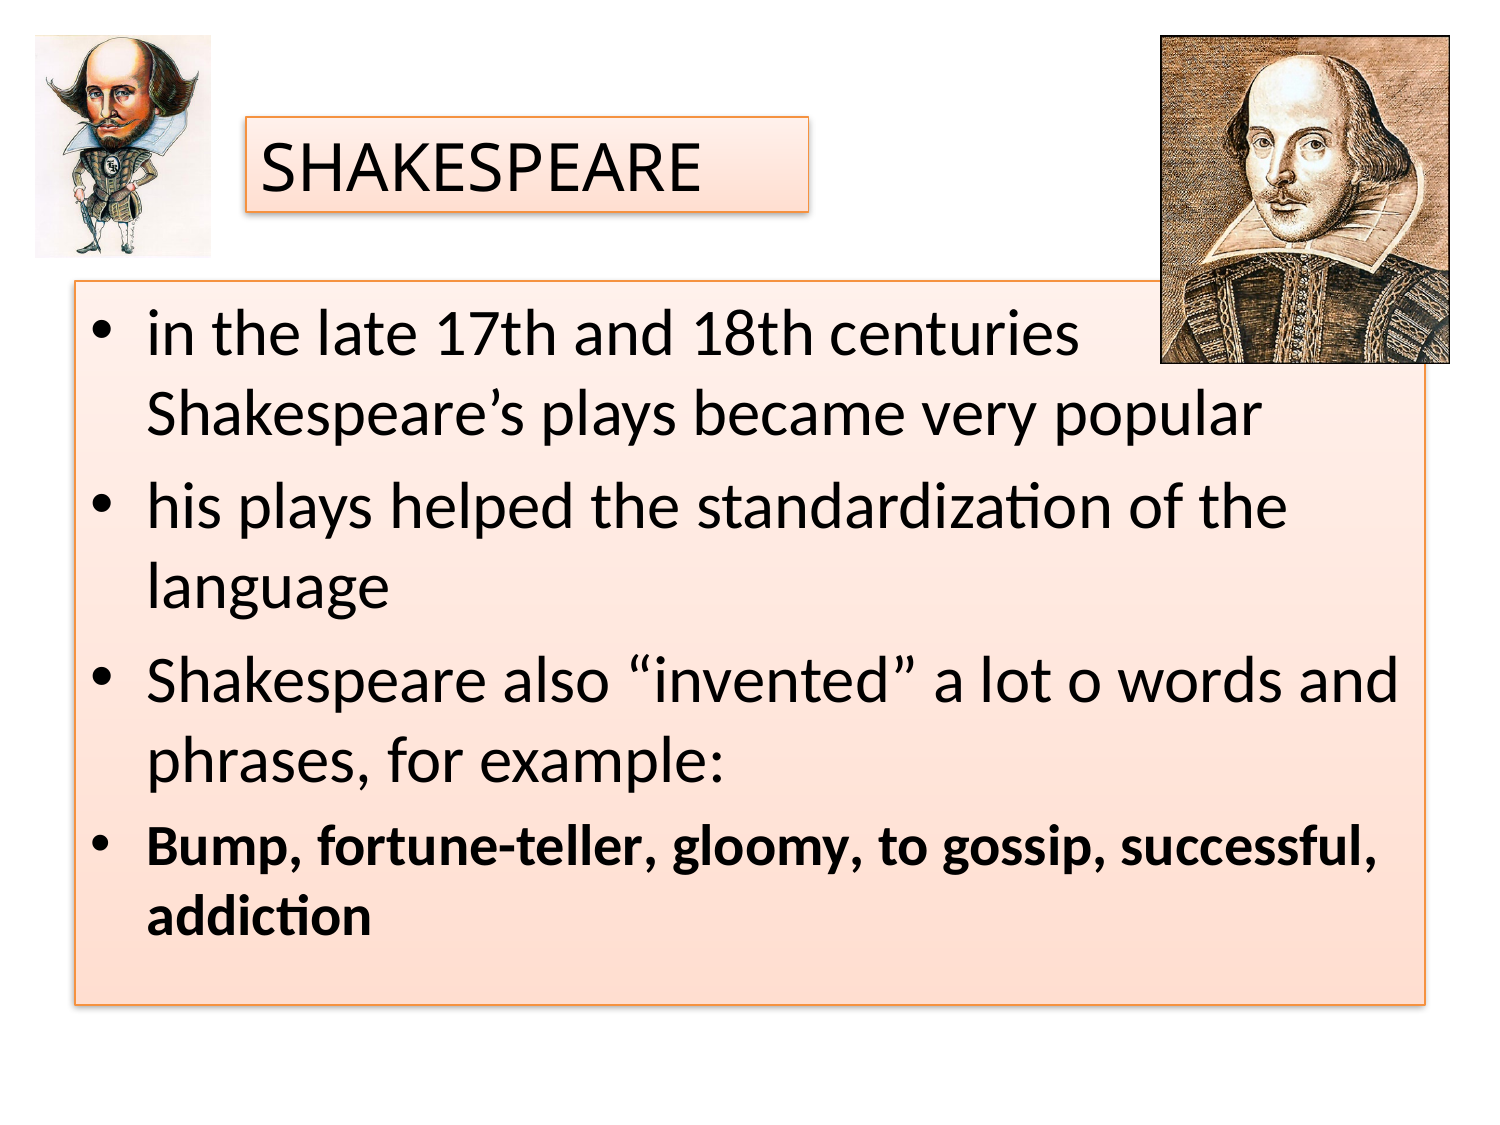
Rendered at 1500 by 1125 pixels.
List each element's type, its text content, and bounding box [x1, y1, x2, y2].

text_box SHAKESPEARE [245, 116, 809, 213]
picture [1159, 34, 1451, 364]
picture [34, 34, 212, 258]
list in the late 17th and 18th centuries Shakespeare’s plays became very popular his plays helped the standardization of the language Shakespeare also “invented” a lot o words and phrases, for example: Bump, fortune-teller, gloomy, to gossip, successful, addiction [74, 280, 1426, 1006]
